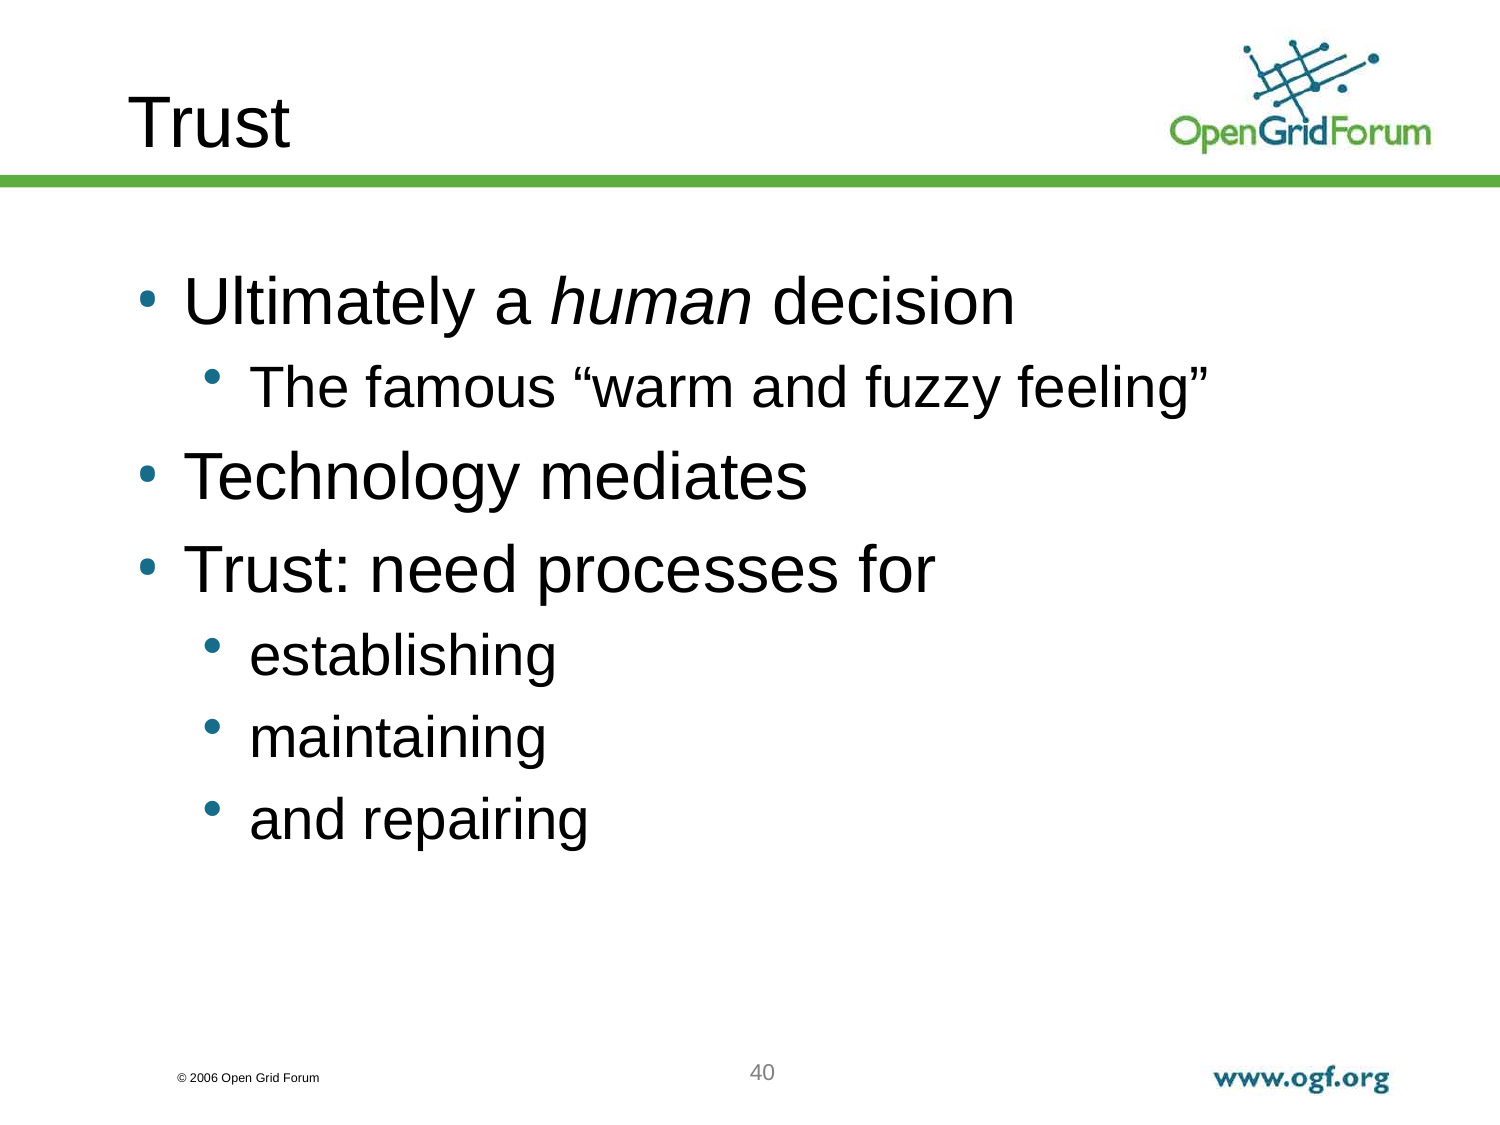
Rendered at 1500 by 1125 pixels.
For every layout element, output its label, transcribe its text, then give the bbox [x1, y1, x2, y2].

picture [0, 188, 1500, 1125]
list Ultimately a human decision The famous “warm and fuzzy feeling” Technology mediates Trust: need processes for establishing maintaining and repairing [112, 249, 1388, 926]
footer 40 [324, 1049, 1201, 1125]
title Trust [112, 24, 1388, 213]
picture [0, 0, 1500, 174]
